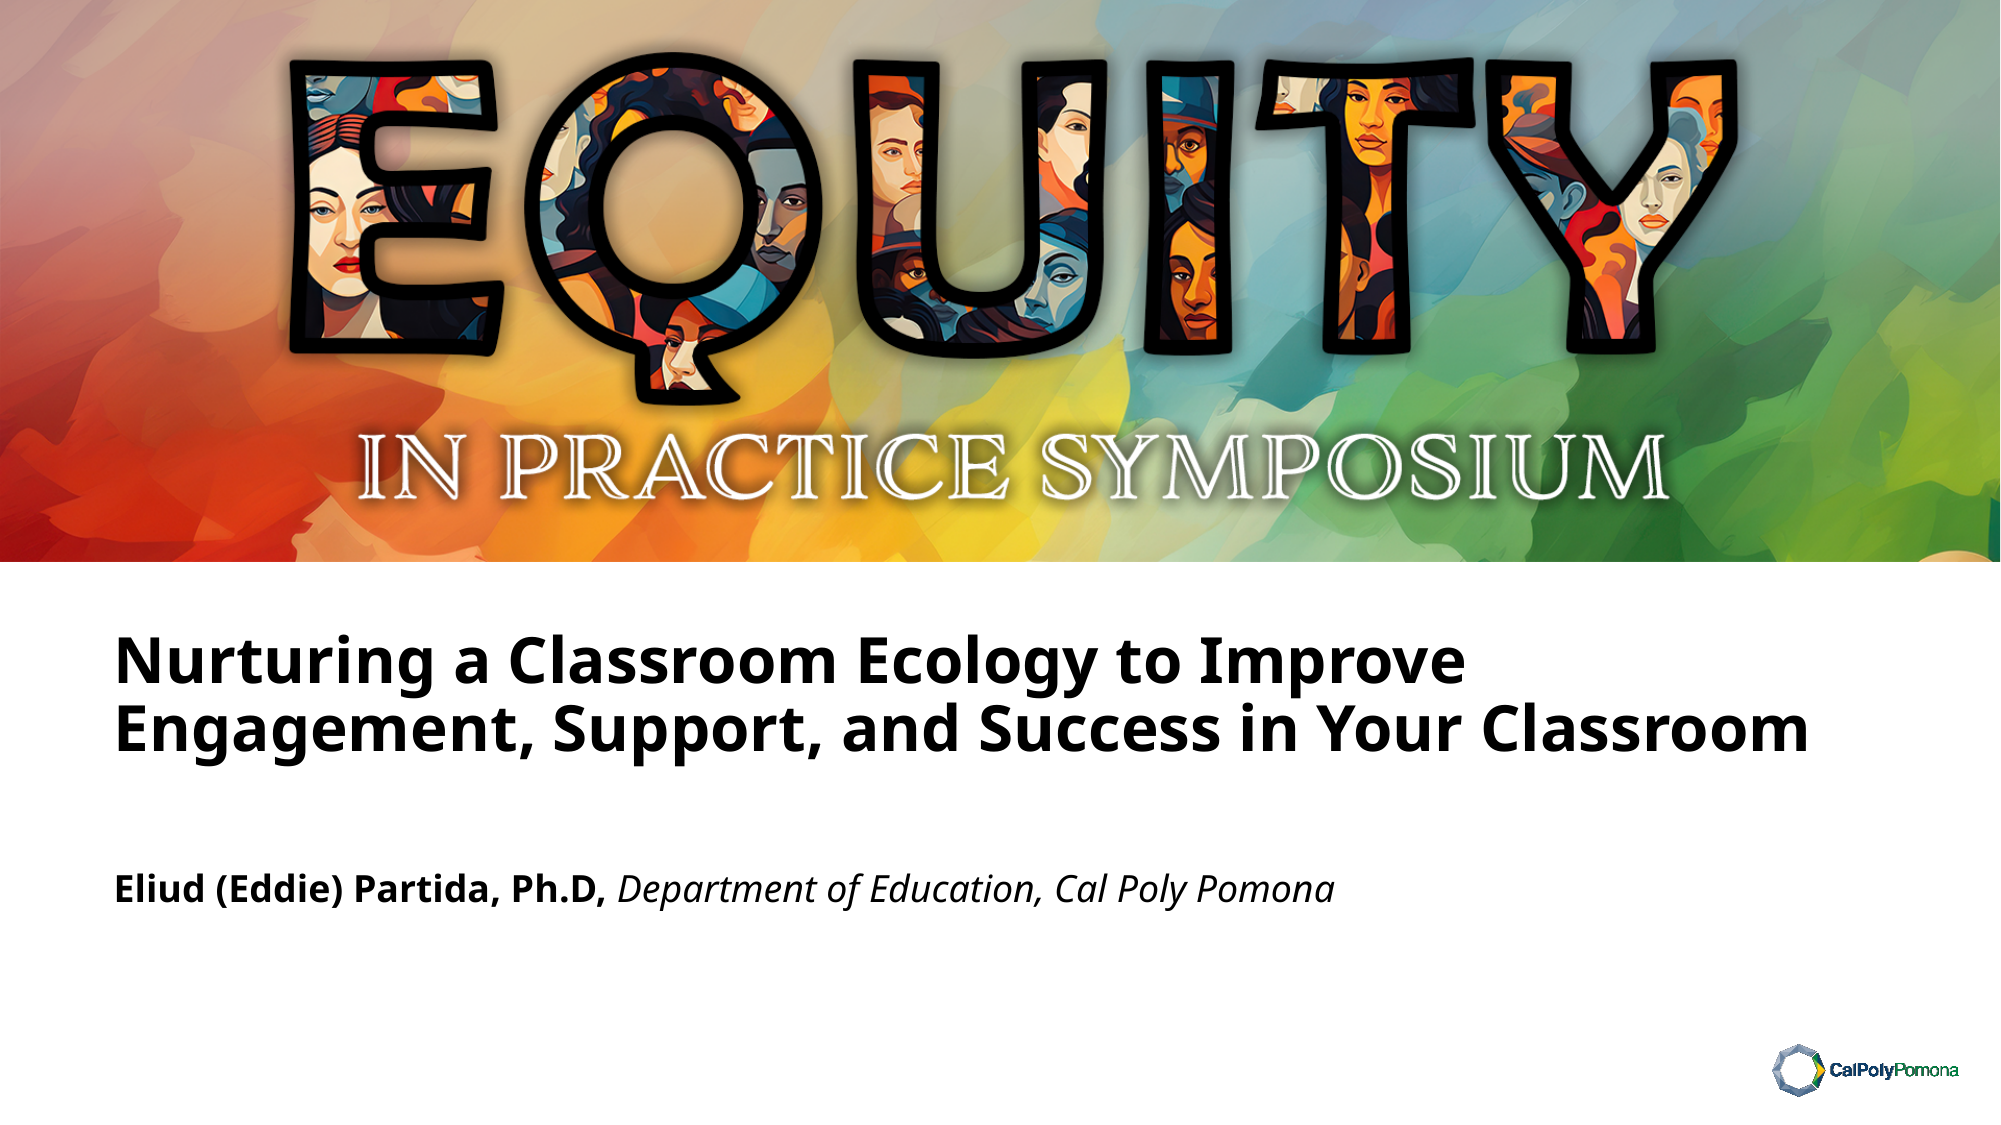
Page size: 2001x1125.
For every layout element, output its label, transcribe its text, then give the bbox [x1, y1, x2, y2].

picture [0, 0, 2001, 1125]
title Nurturing a Classroom Ecology to Improve Engagement, Support, and Success in Your Classroom [98, 620, 1907, 835]
list Eliud (Eddie) Partida, Ph.D, Department of Education, Cal Poly Pomona [98, 835, 1907, 933]
